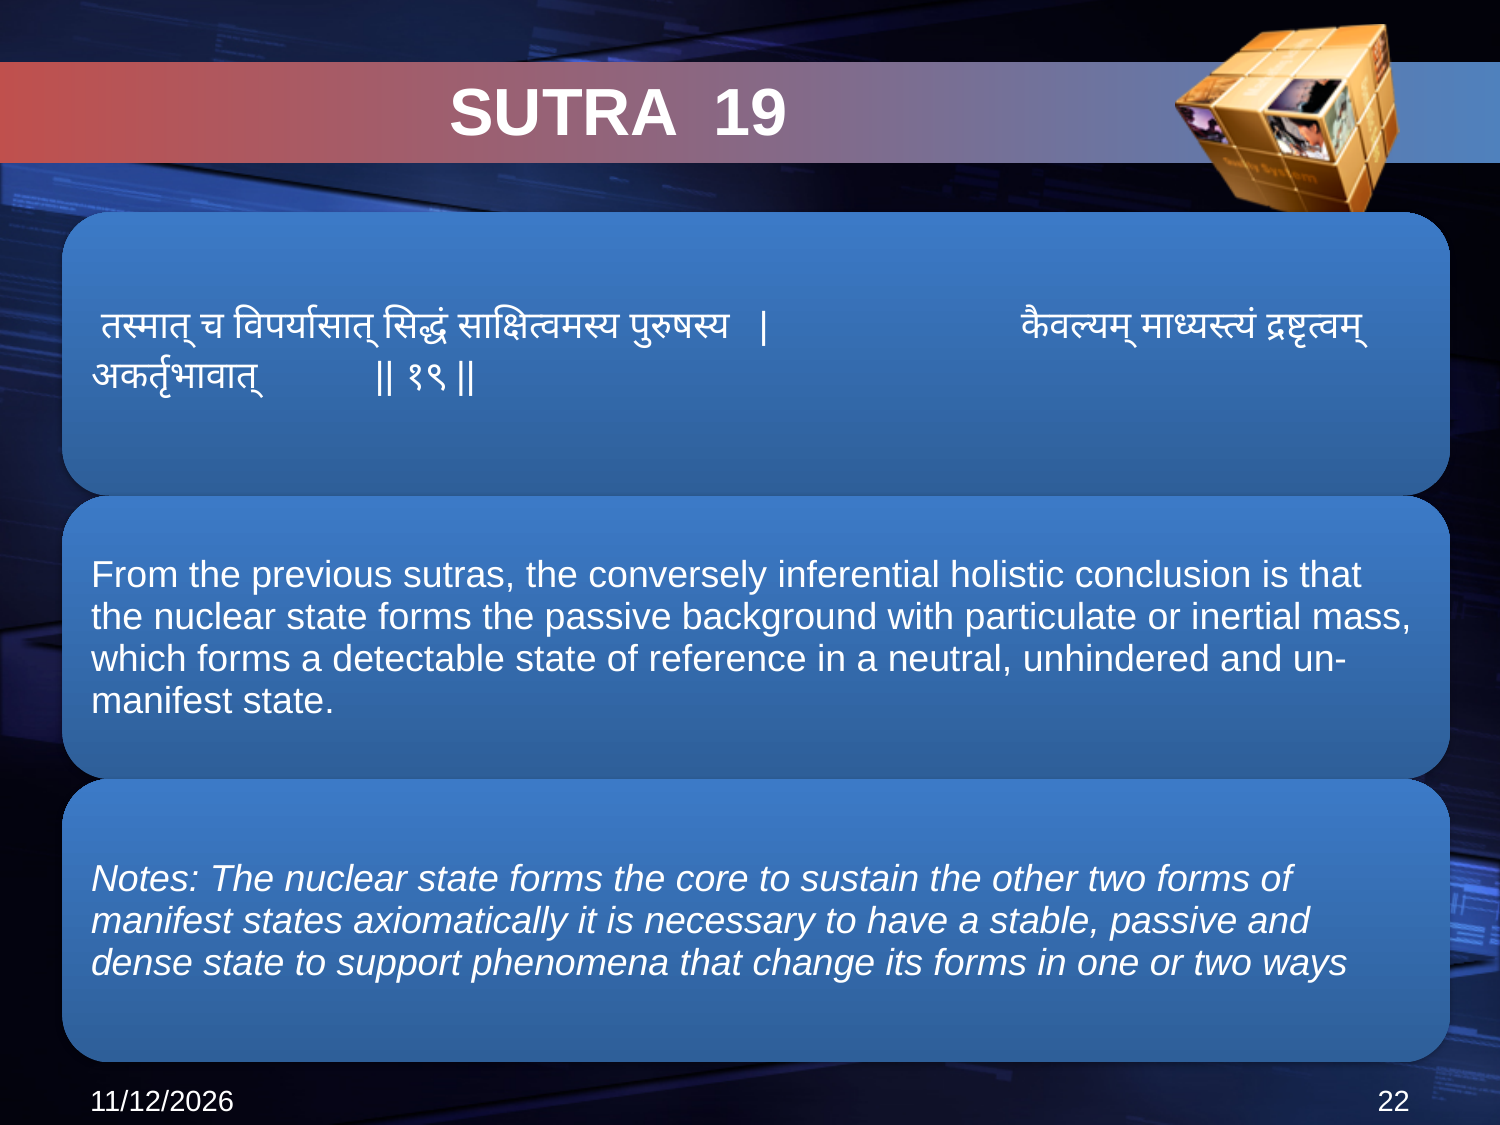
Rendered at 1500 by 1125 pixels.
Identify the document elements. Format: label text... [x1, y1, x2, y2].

title SUTRA 19 [74, 62, 1163, 156]
picture [0, 0, 1500, 1125]
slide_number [74, 1074, 426, 1116]
slide_number 22 [1074, 1074, 1426, 1116]
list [62, 212, 1451, 1063]
